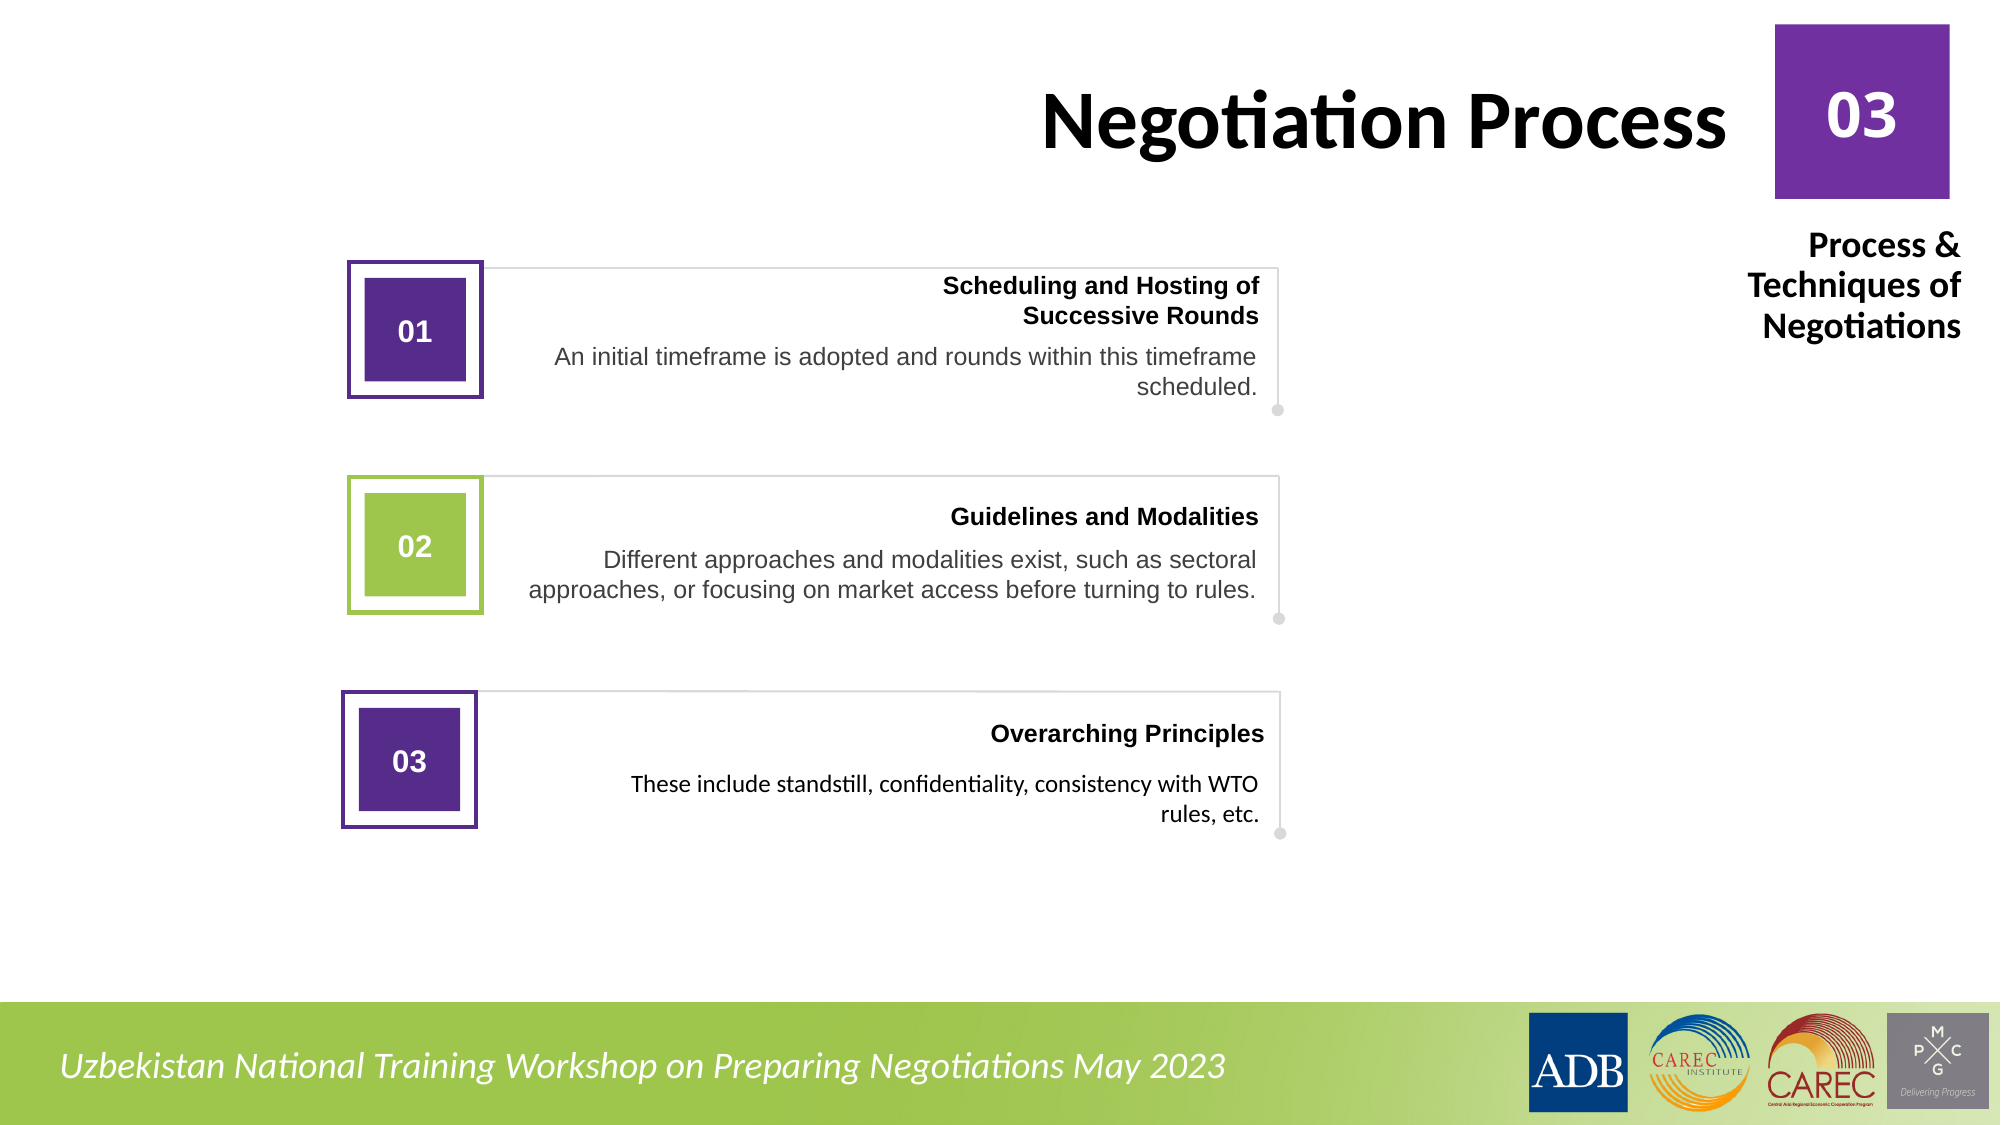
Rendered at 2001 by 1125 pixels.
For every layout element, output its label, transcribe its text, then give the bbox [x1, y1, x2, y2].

text_box Process & Techniques of Negotiations [1687, 198, 1977, 373]
picture [752, 1002, 2000, 1125]
text_box [348, 261, 482, 398]
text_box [478, 475, 1279, 619]
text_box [483, 262, 1278, 411]
text_box 03 [346, 733, 473, 786]
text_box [348, 476, 482, 613]
text_box [364, 277, 466, 303]
title Negotiation Process [832, 34, 1744, 209]
text_box [358, 707, 461, 733]
text_box [358, 786, 461, 812]
text_box [343, 691, 475, 828]
text_box [364, 356, 466, 382]
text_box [1775, 24, 1950, 199]
text_box 01 [352, 303, 479, 356]
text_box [475, 690, 1281, 836]
